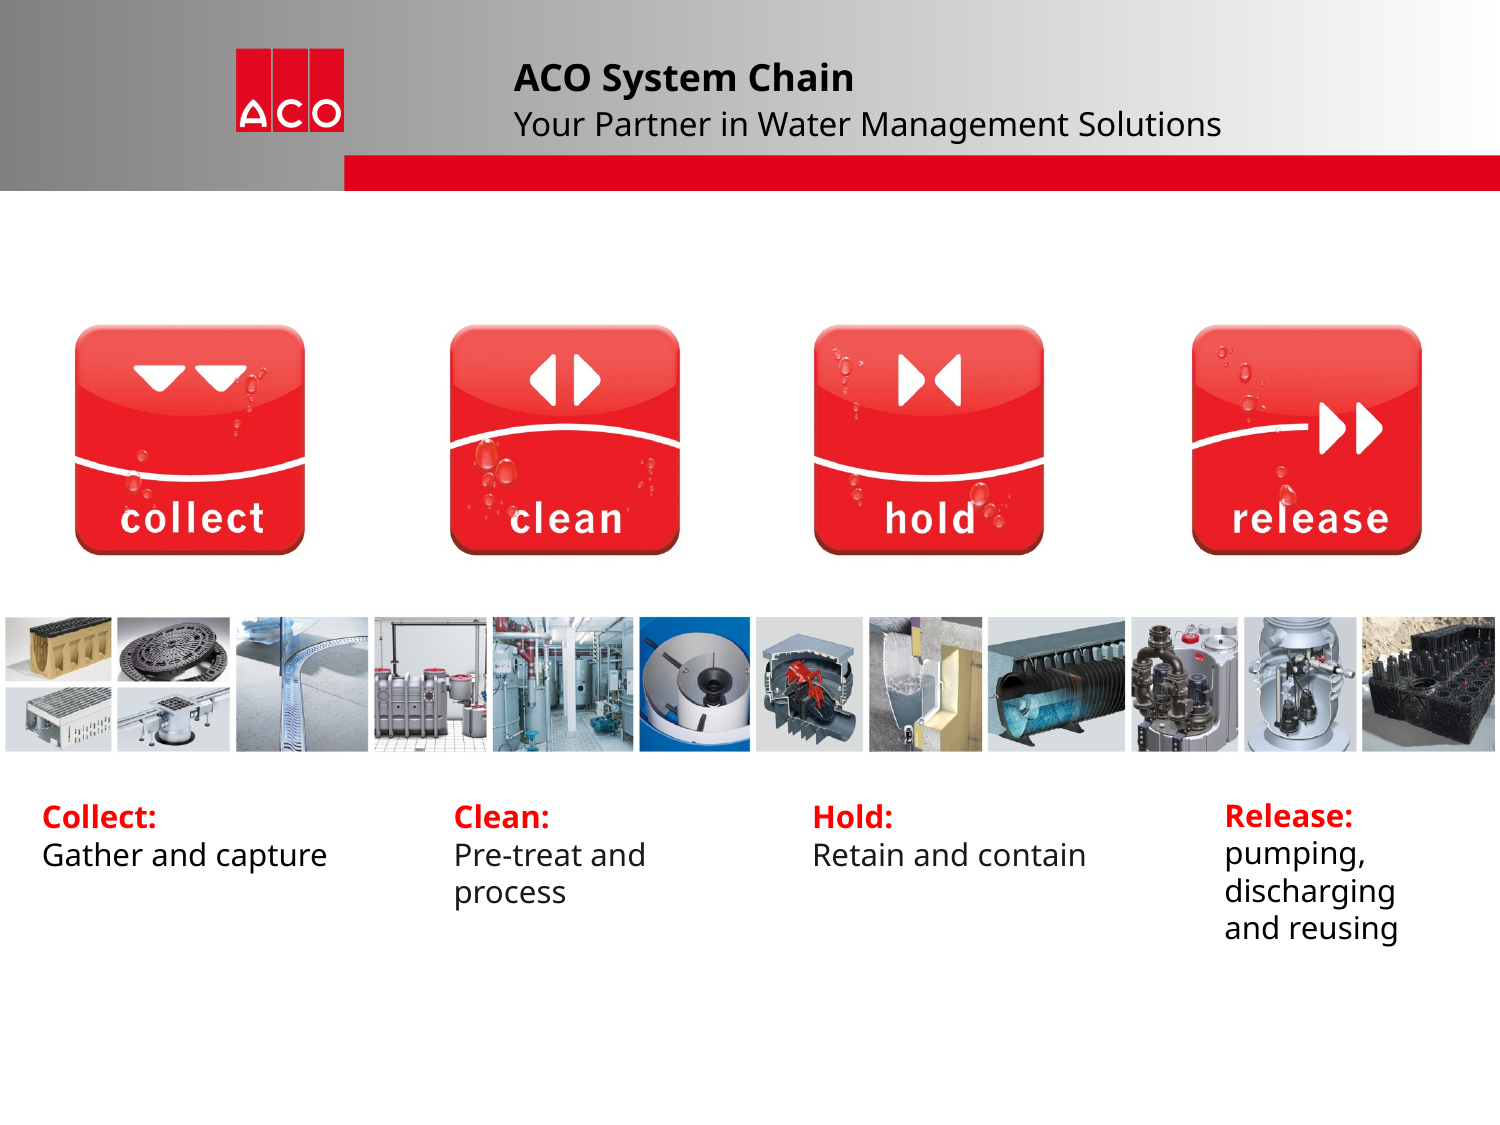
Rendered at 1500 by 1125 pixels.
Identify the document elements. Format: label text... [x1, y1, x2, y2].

picture [1174, 309, 1436, 571]
text_box Hold: Retain and contain [812, 797, 1160, 873]
text_box Clean: Pre-treat and process [453, 797, 685, 910]
text_box Collect: Gather and capture [41, 797, 349, 873]
title ACO System Chain Your Partner in Water Management Solutions [513, 65, 1459, 143]
picture [0, 606, 1500, 760]
picture [58, 309, 320, 571]
text_box Release: pumping, discharging and reusing [1224, 796, 1436, 947]
picture [433, 309, 695, 571]
picture [796, 309, 1058, 571]
